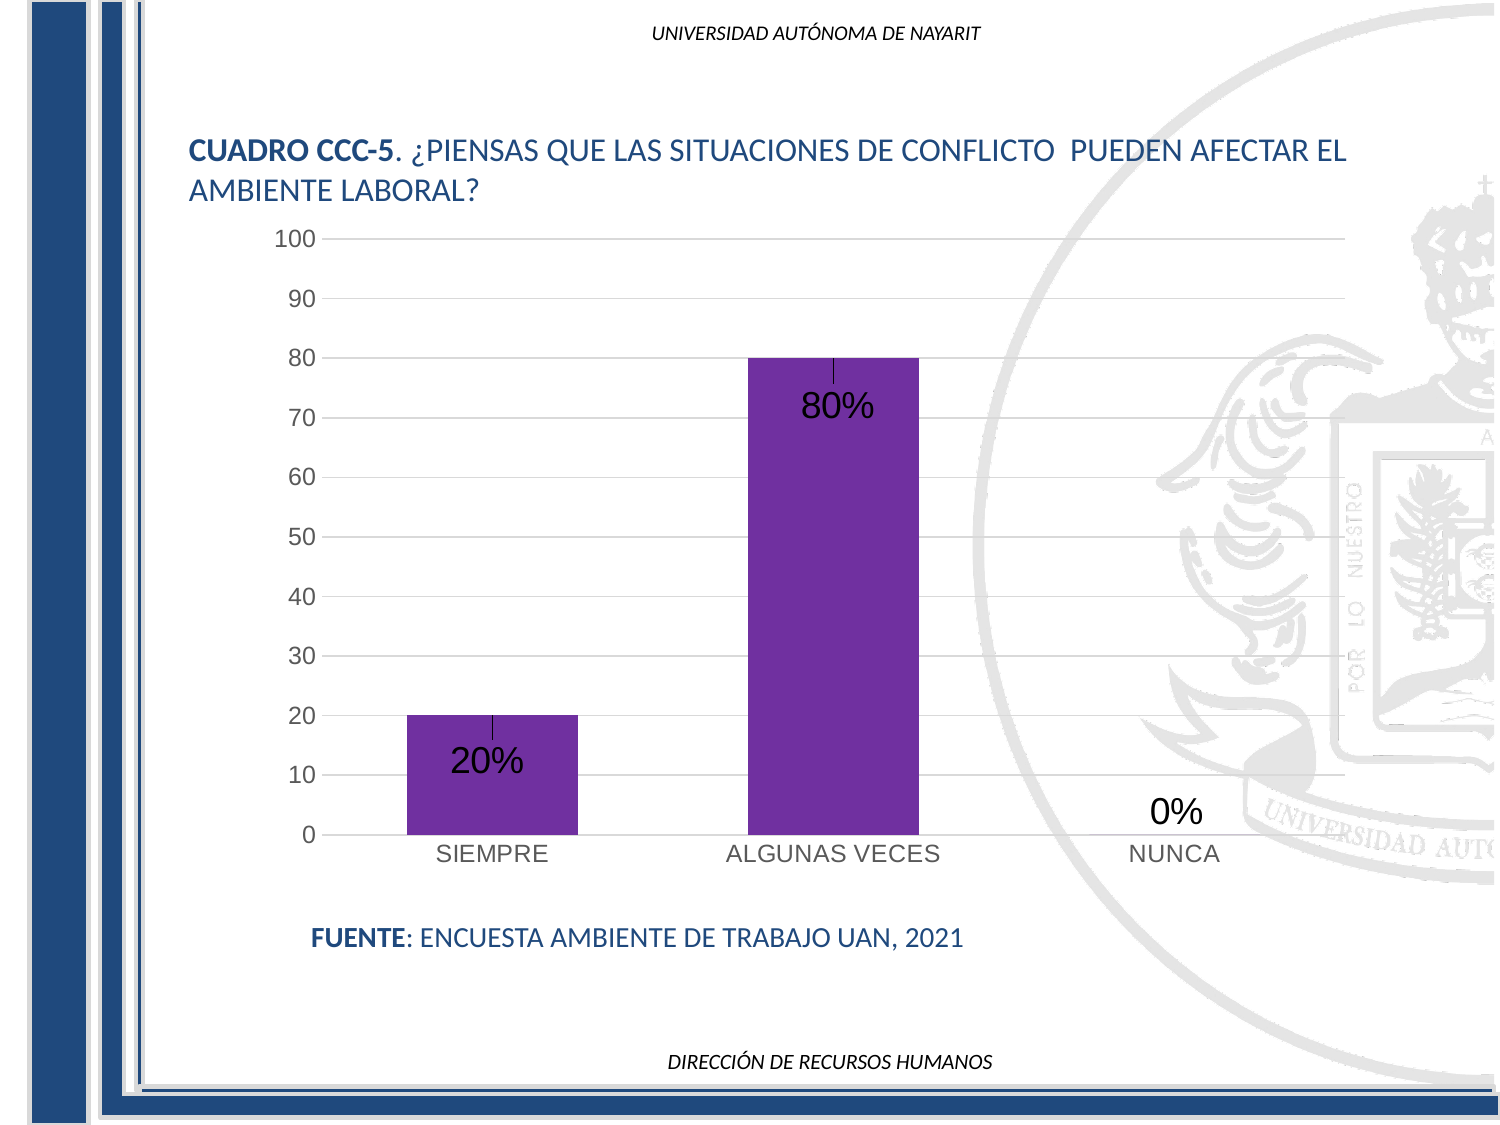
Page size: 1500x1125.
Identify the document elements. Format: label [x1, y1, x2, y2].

chart [241, 213, 1358, 888]
text_box [29, 0, 1500, 1125]
